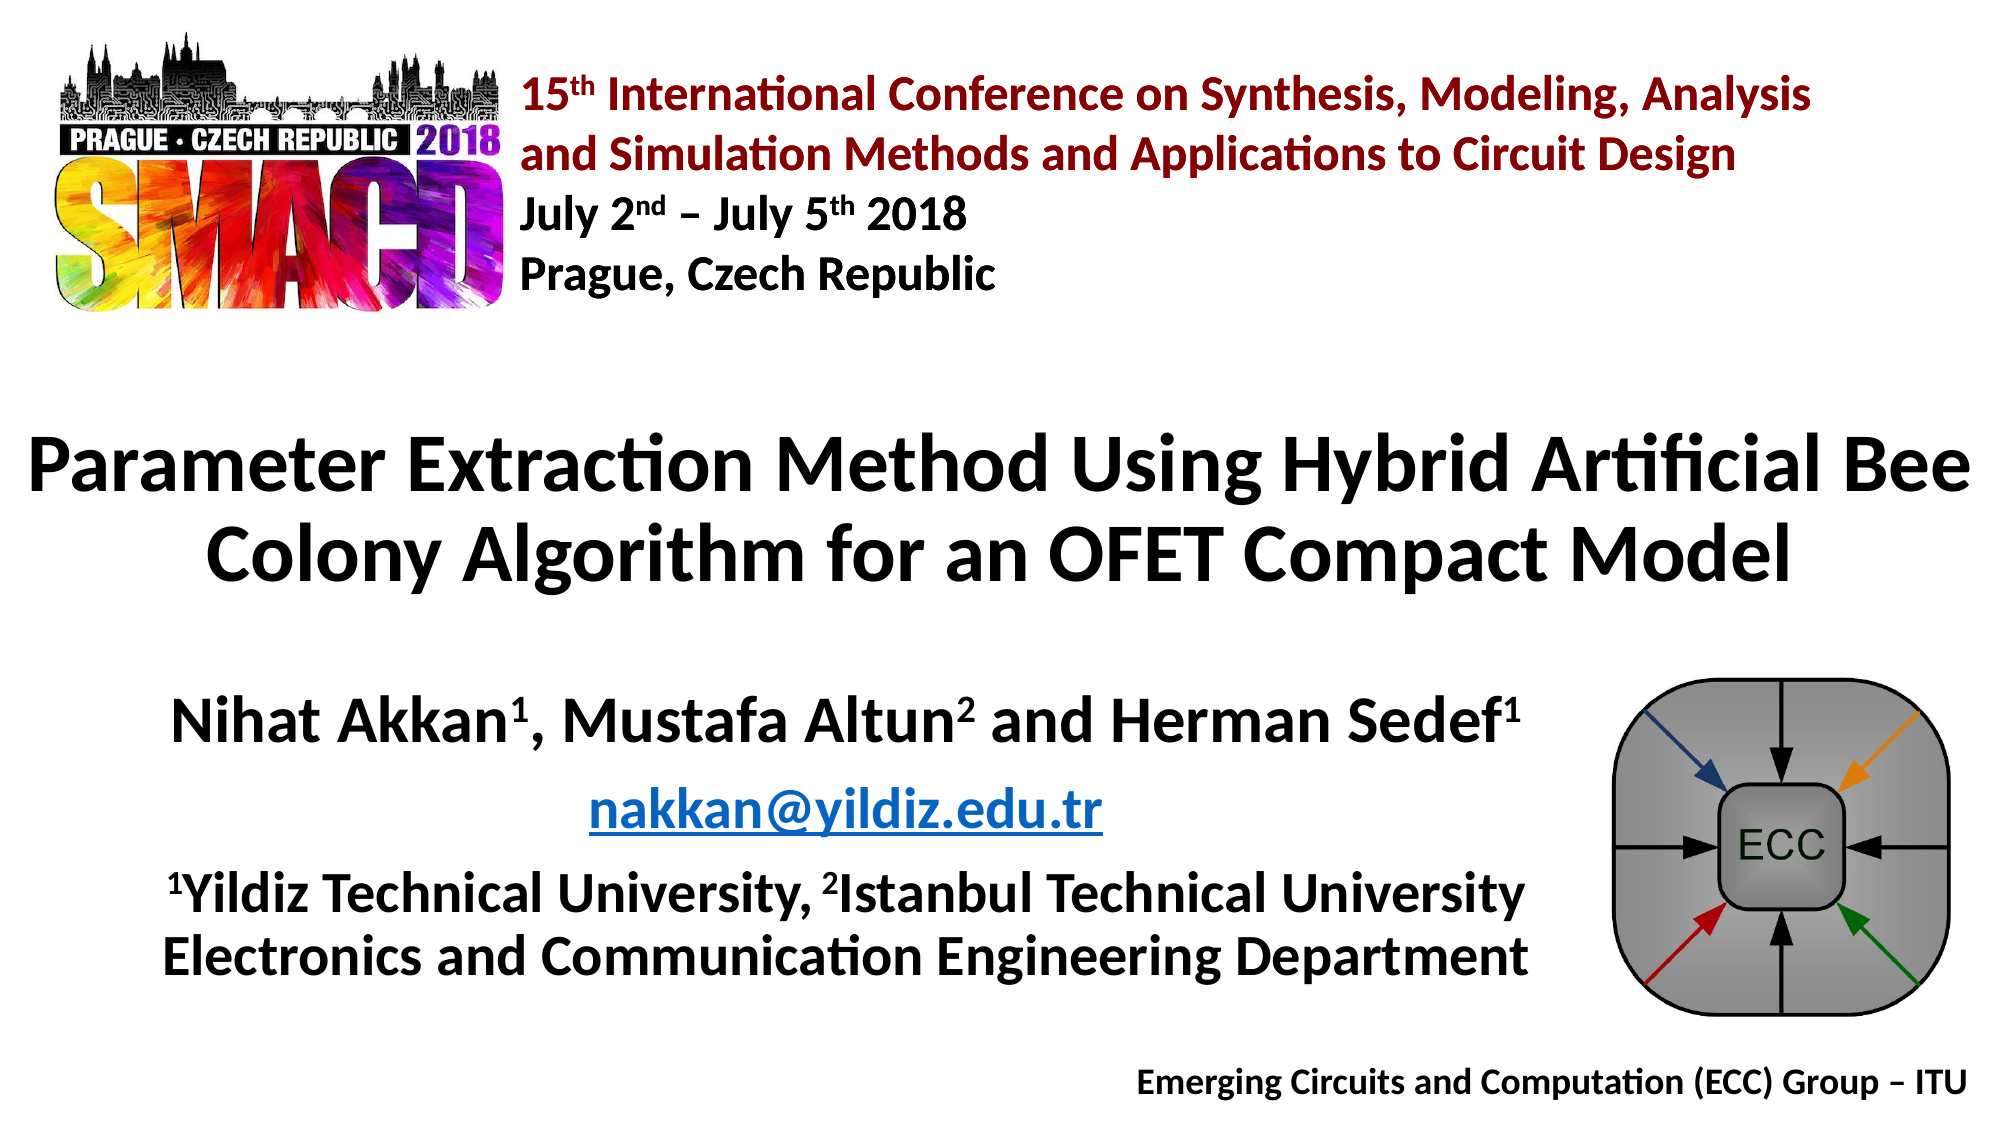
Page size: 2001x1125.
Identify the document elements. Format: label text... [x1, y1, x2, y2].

picture [53, 29, 505, 313]
list Nihat Akkan1, Mustafa Altun2 and Herman Sedef1 nakkan@yildiz.edu.tr 1Yildiz Technical University, 2Istanbul Technical University Electronics and Communication Engineering Department [30, 677, 1611, 939]
picture [1611, 677, 1951, 1017]
text_box Emerging Circuits and Computation (ECC) Group – ITU [1121, 1049, 2000, 1110]
title Parameter Extraction Method Using Hybrid Artificial Bee Colony Algorithm for an OFET Compact Model [0, 362, 2000, 657]
